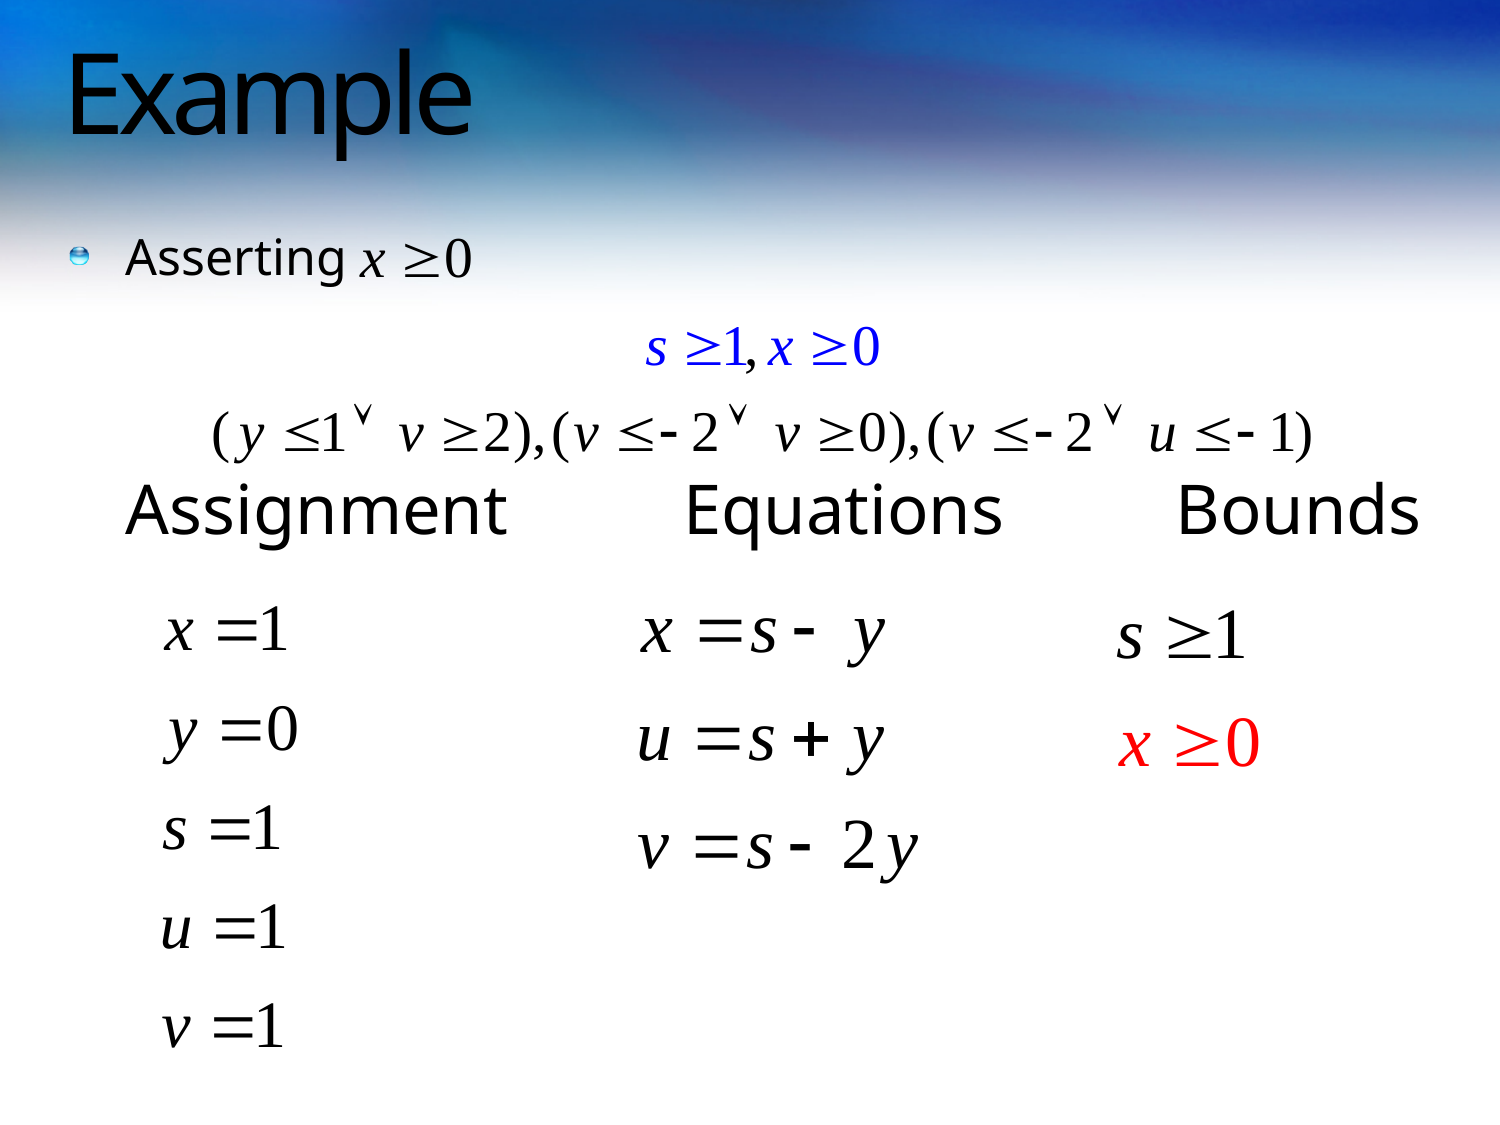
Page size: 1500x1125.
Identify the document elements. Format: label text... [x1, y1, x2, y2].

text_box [203, 314, 1325, 478]
title Example [62, 37, 1438, 162]
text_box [1104, 592, 1274, 786]
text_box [626, 604, 933, 899]
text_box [347, 223, 484, 292]
list Asserting Assignment Equations Bounds [62, 231, 1438, 571]
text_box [150, 589, 312, 1065]
picture [0, 0, 1500, 1125]
